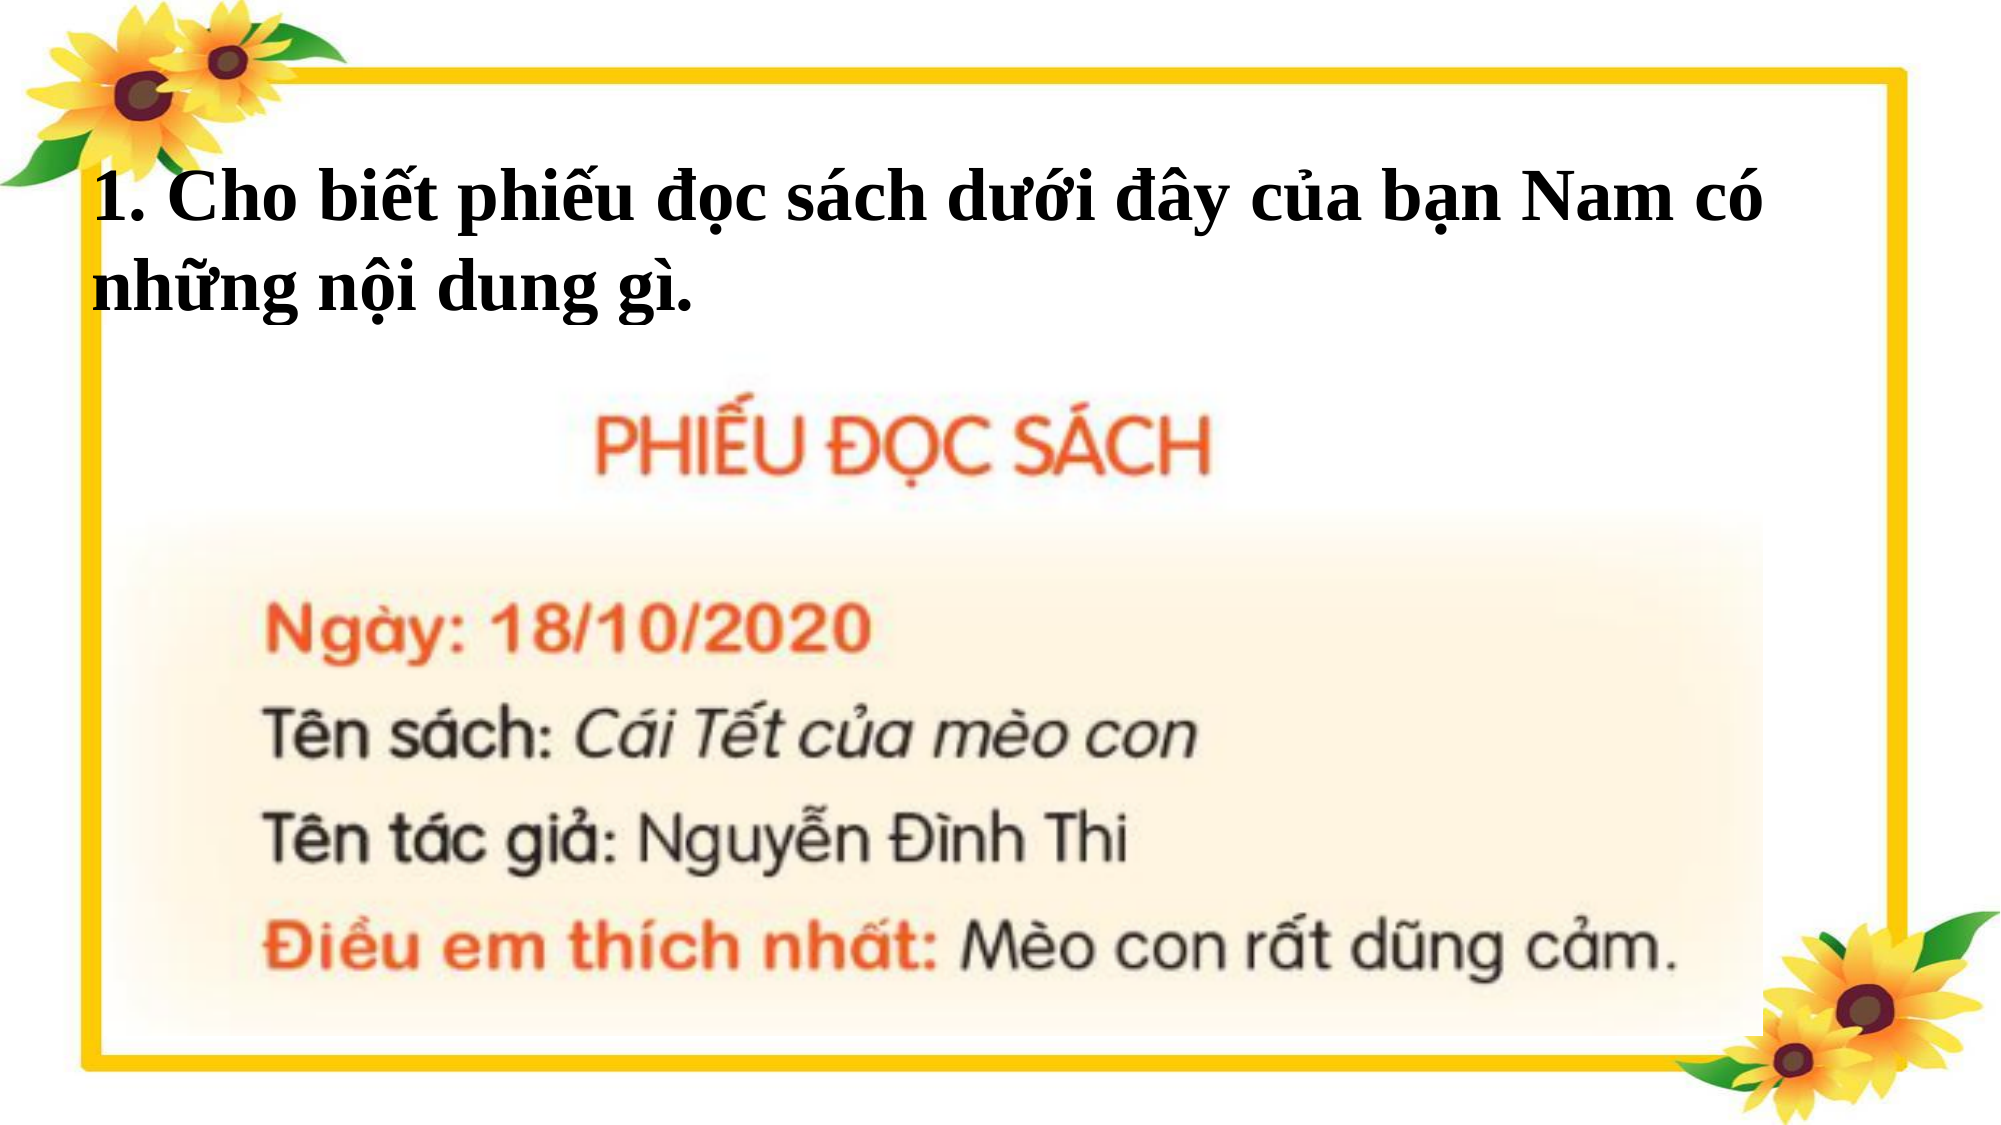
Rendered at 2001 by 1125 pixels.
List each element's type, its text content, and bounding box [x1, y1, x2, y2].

picture [0, 0, 2001, 1125]
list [103, 325, 1763, 1036]
text_box 1. Cho biết phiếu đọc sách dưới đây của bạn Nam có những nội dung gì. [76, 138, 1978, 333]
